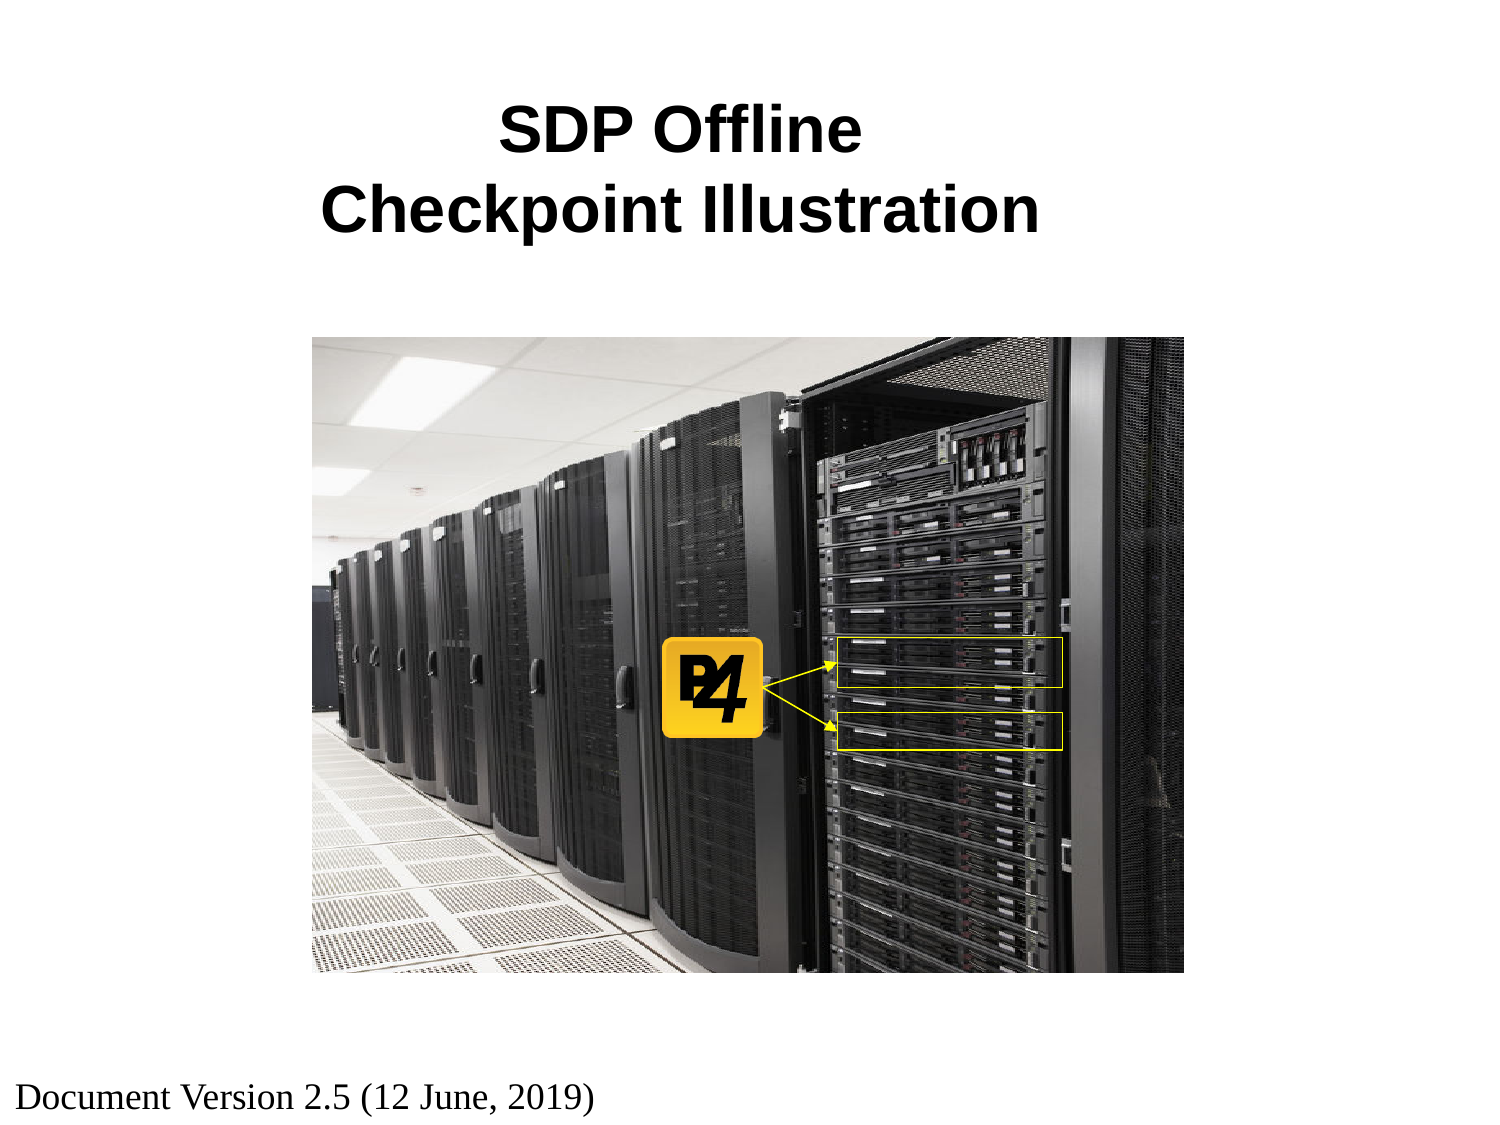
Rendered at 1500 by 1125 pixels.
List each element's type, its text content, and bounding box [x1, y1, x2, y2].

text_box Document Version 2.5 (12 June, 2019) [0, 1064, 725, 1124]
picture [312, 337, 1184, 973]
text_box SDP Offline Checkpoint Illustration [37, 75, 1325, 338]
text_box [762, 661, 838, 688]
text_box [762, 695, 838, 732]
